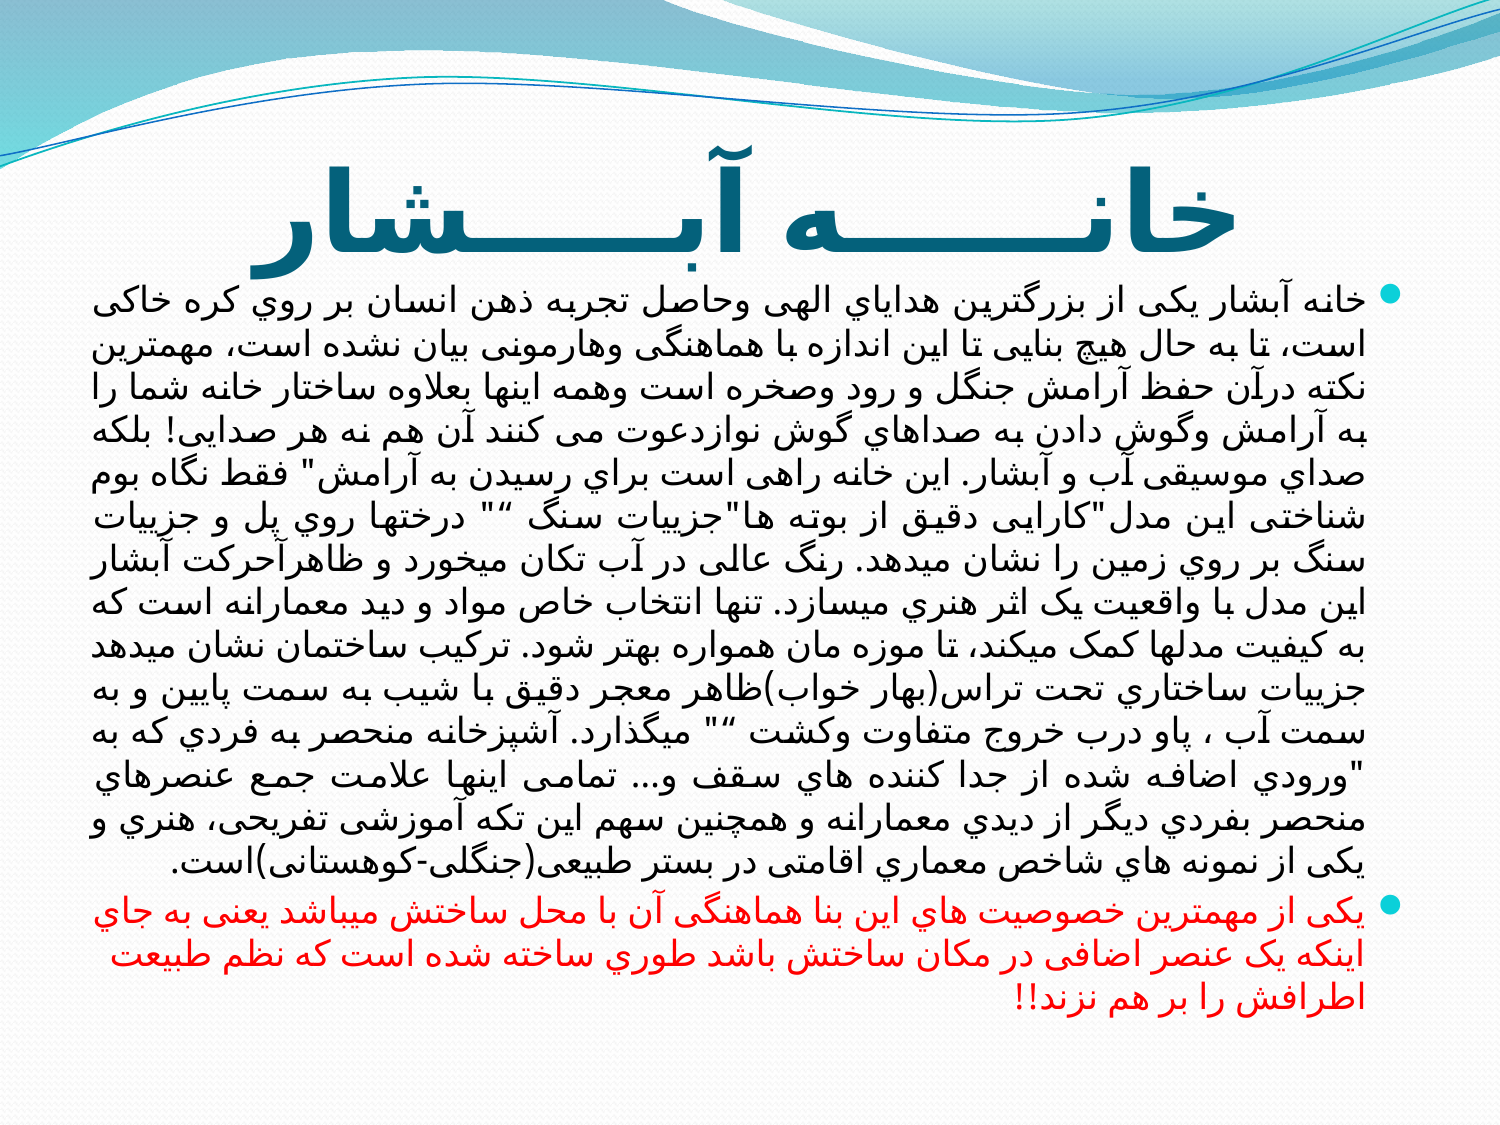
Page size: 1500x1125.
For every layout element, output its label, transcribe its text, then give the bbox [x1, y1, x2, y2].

list خانه آبشار یکی از بزرگترین هدایاي الهی وحاصل تجربه ذهن انسان بر روي کره خاکی است، تا به حال هیچ بنایی تا این اندازه با هماهنگی وهارمونی بیان نشده است، مهمترین نکته درآن حفظ آرامش جنگل و رود وصخره است وهمه اینها بعلاوه ساختار خانه شما را به آرامش وگوش دادن به صداهاي گوش نوازدعوت می کنند آن هم نه هر صدایی! بلکه صداي موسیقی آب و آبشار. این خانه راهی است براي رسیدن به آرامش" فقط نگاه بوم شناختی این مدل"کارایی دقیق از بوته ها"جزییات سنگ “" درختها روي پل و جزییات سنگ بر روي زمین را نشان میدهد. رنگ عالی در آب تکان میخورد و ظاهرآحرکت آبشار این مدل با واقعیت یک اثر هنري میسازد. تنها انتخاب خاص مواد و دید معمارانه است که به کیفیت مدلها کمک میکند، تا موزه مان همواره بهتر شود. ترکیب ساختمان نشان میدهد جزییات ساختاري تحت تراس(بهار خواب)ظاهر معجر دقیق با شیب به سمت پایین و به سمت آب ، پاو درب خروج متفاوت وکشت “" میگذارد. آشپزخانه منحصر به فردي که به "ورودي اضافه شده از جدا کننده هاي سقف و... تمامی اینها علامت جمع عنصرهاي منحصر بفردي دیگر از دیدي معمارانه و همچنین سهم این تکه آموزشی تفریحی، هنري و یکی از نمونه هاي شاخص معماري اقامتی در بستر طبیعی(جنگلی-کوهستانی)است. یکی از مهمترین خصوصیت هاي این بنا هماهنگی آن با محل ساختش میباشد یعنی به جاي اینکه یک عنصر اضافی در مکان ساختش باشد طوري ساخته شده است که نظم طبیعت اطرافش را بر هم نزند!! [75, 269, 1425, 1038]
title خانــــــه آبـــــشار [75, 105, 1425, 269]
